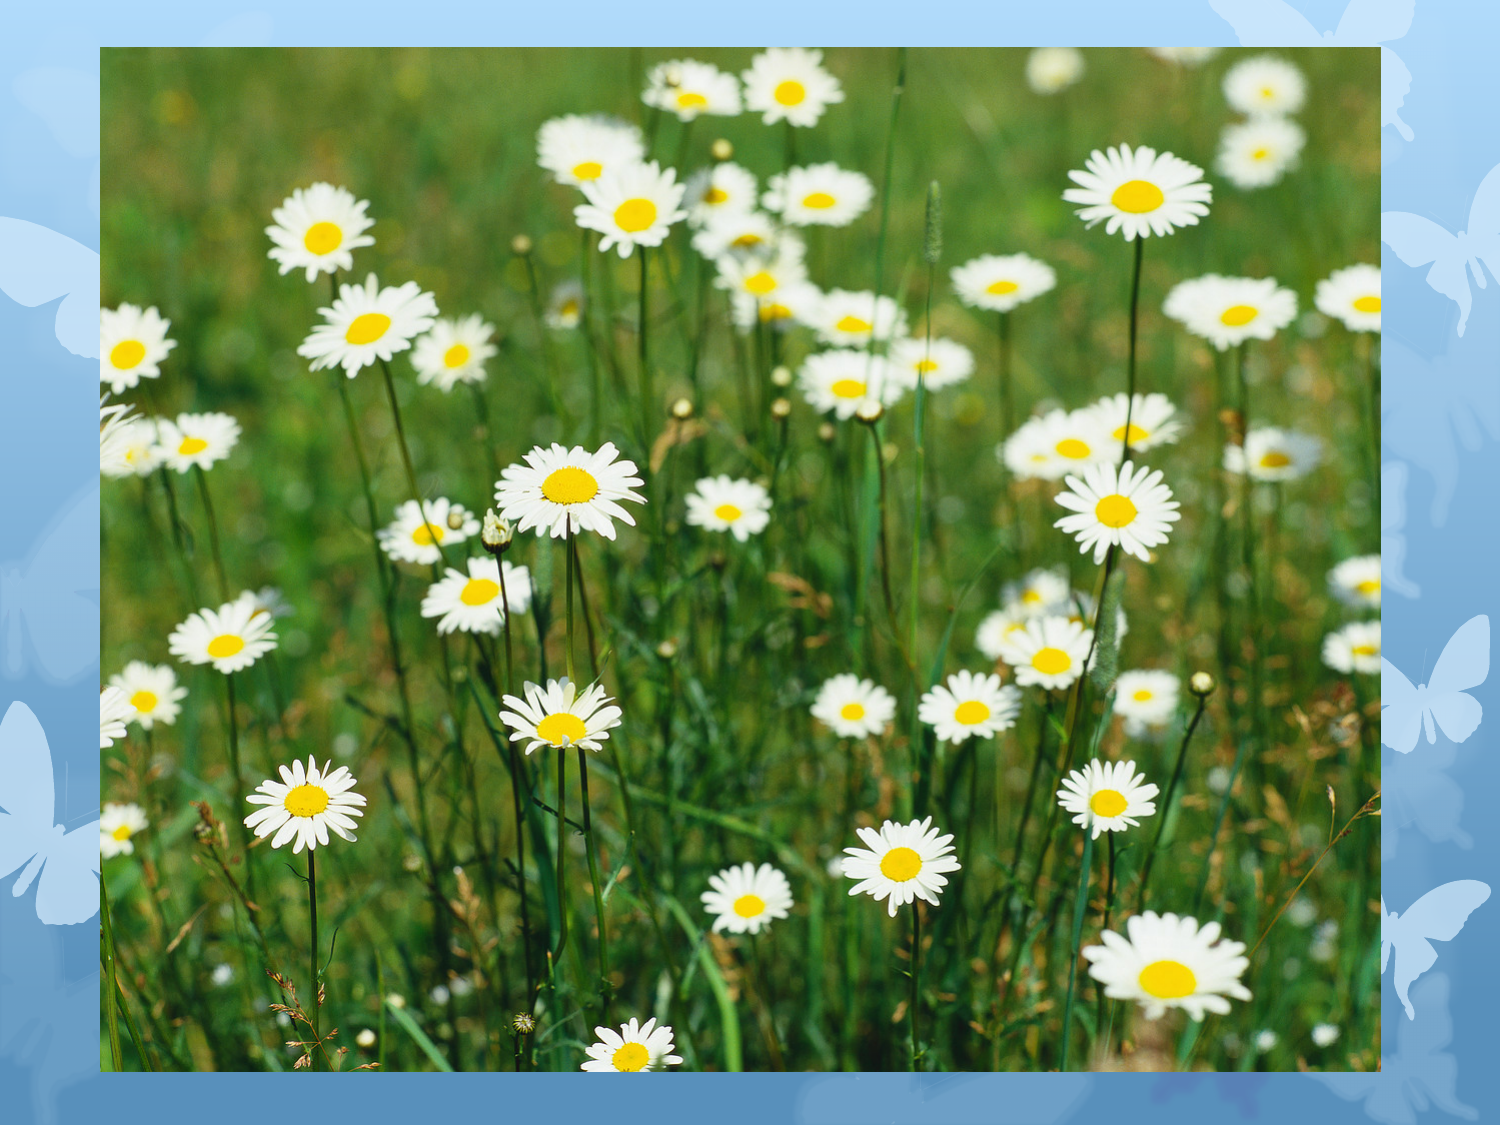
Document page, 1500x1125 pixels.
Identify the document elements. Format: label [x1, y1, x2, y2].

picture [99, 46, 1381, 1072]
